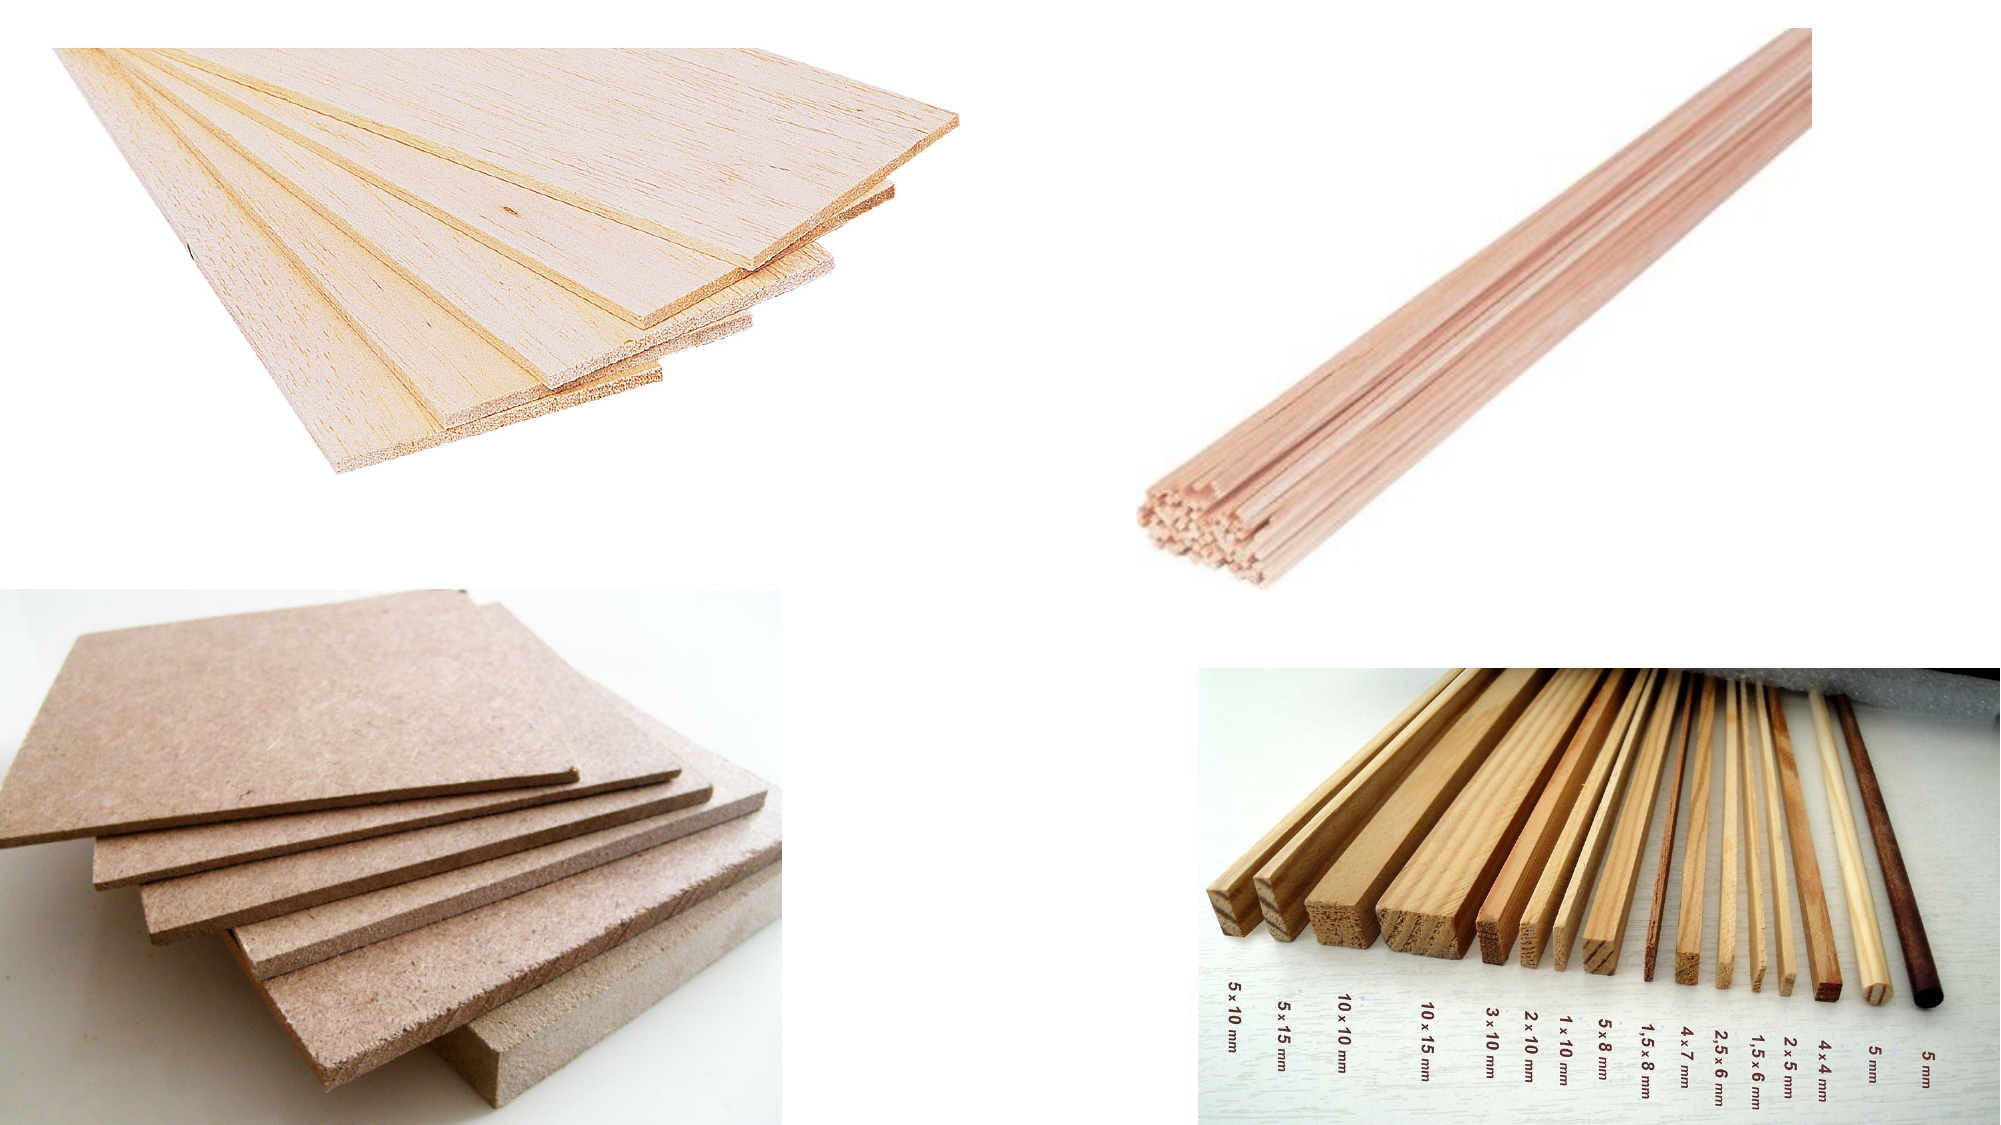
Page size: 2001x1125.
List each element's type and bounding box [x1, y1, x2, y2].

picture [0, 0, 977, 1125]
picture [1198, 668, 2000, 1125]
list [1136, 28, 1812, 590]
